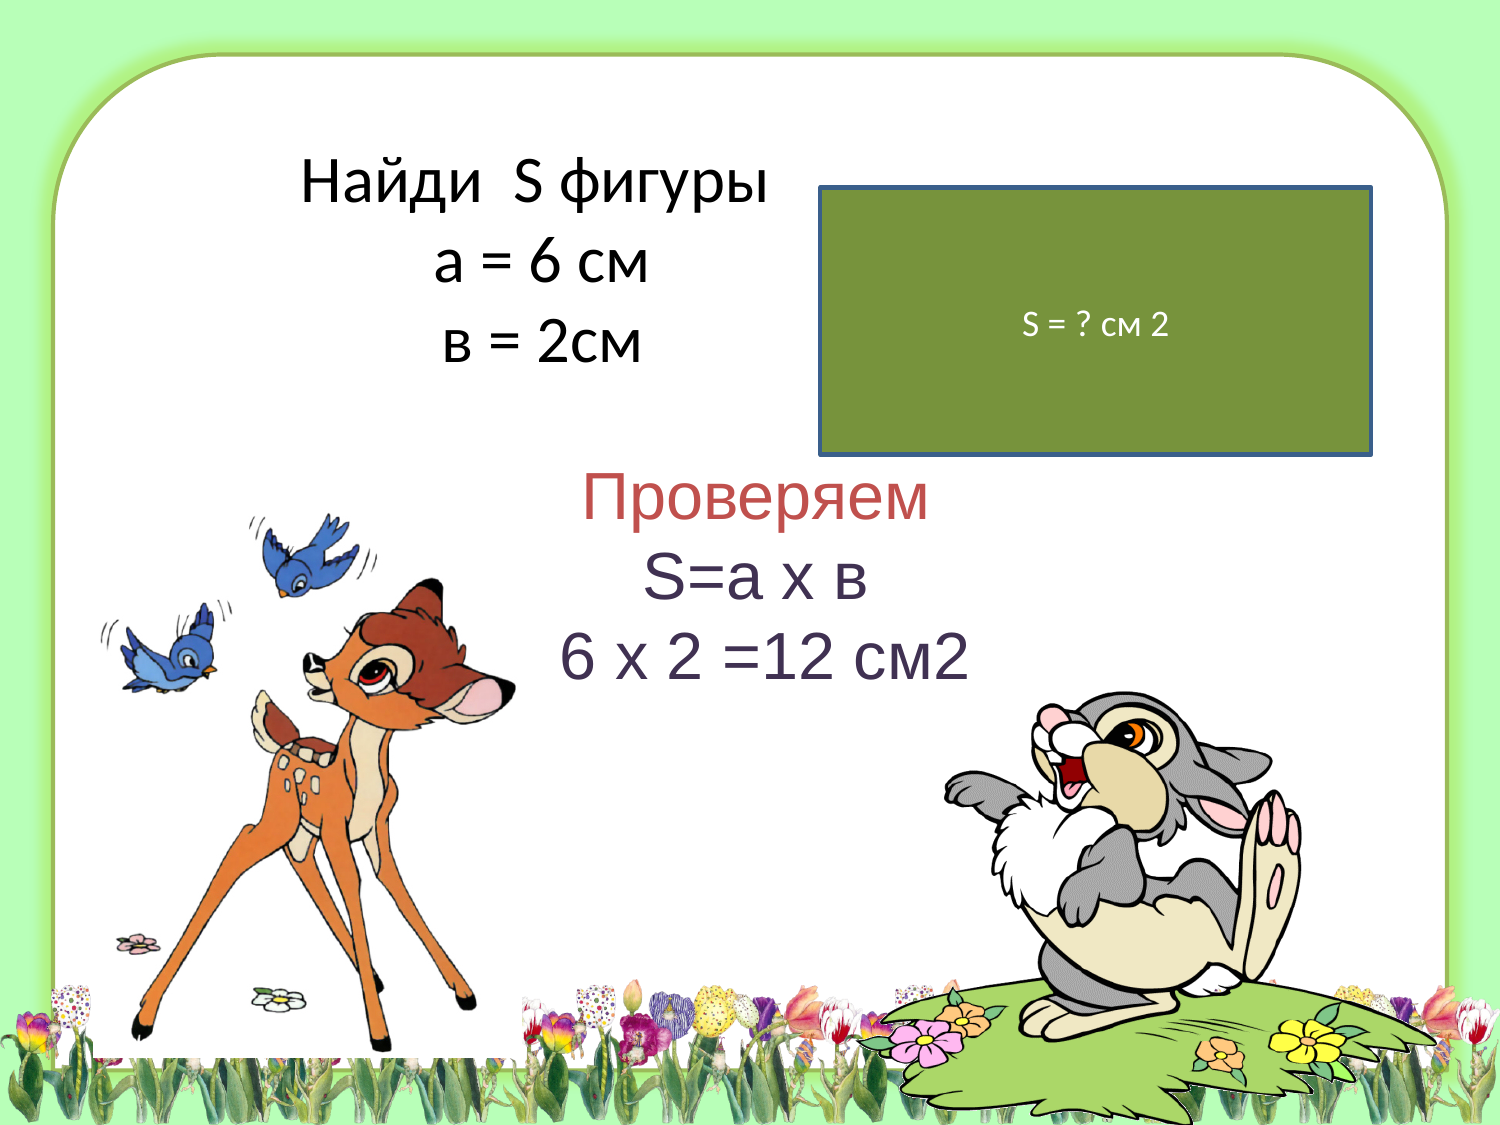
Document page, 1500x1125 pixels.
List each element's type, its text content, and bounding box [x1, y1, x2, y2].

subtitle Проверяем S=а х в 6 х 2 =12 см2 [152, 445, 1360, 750]
picture [0, 503, 1500, 1125]
title Найди S фигуры а = 6 см в = 2см [112, 128, 973, 446]
text_box S = ? см 2 [818, 185, 1373, 457]
